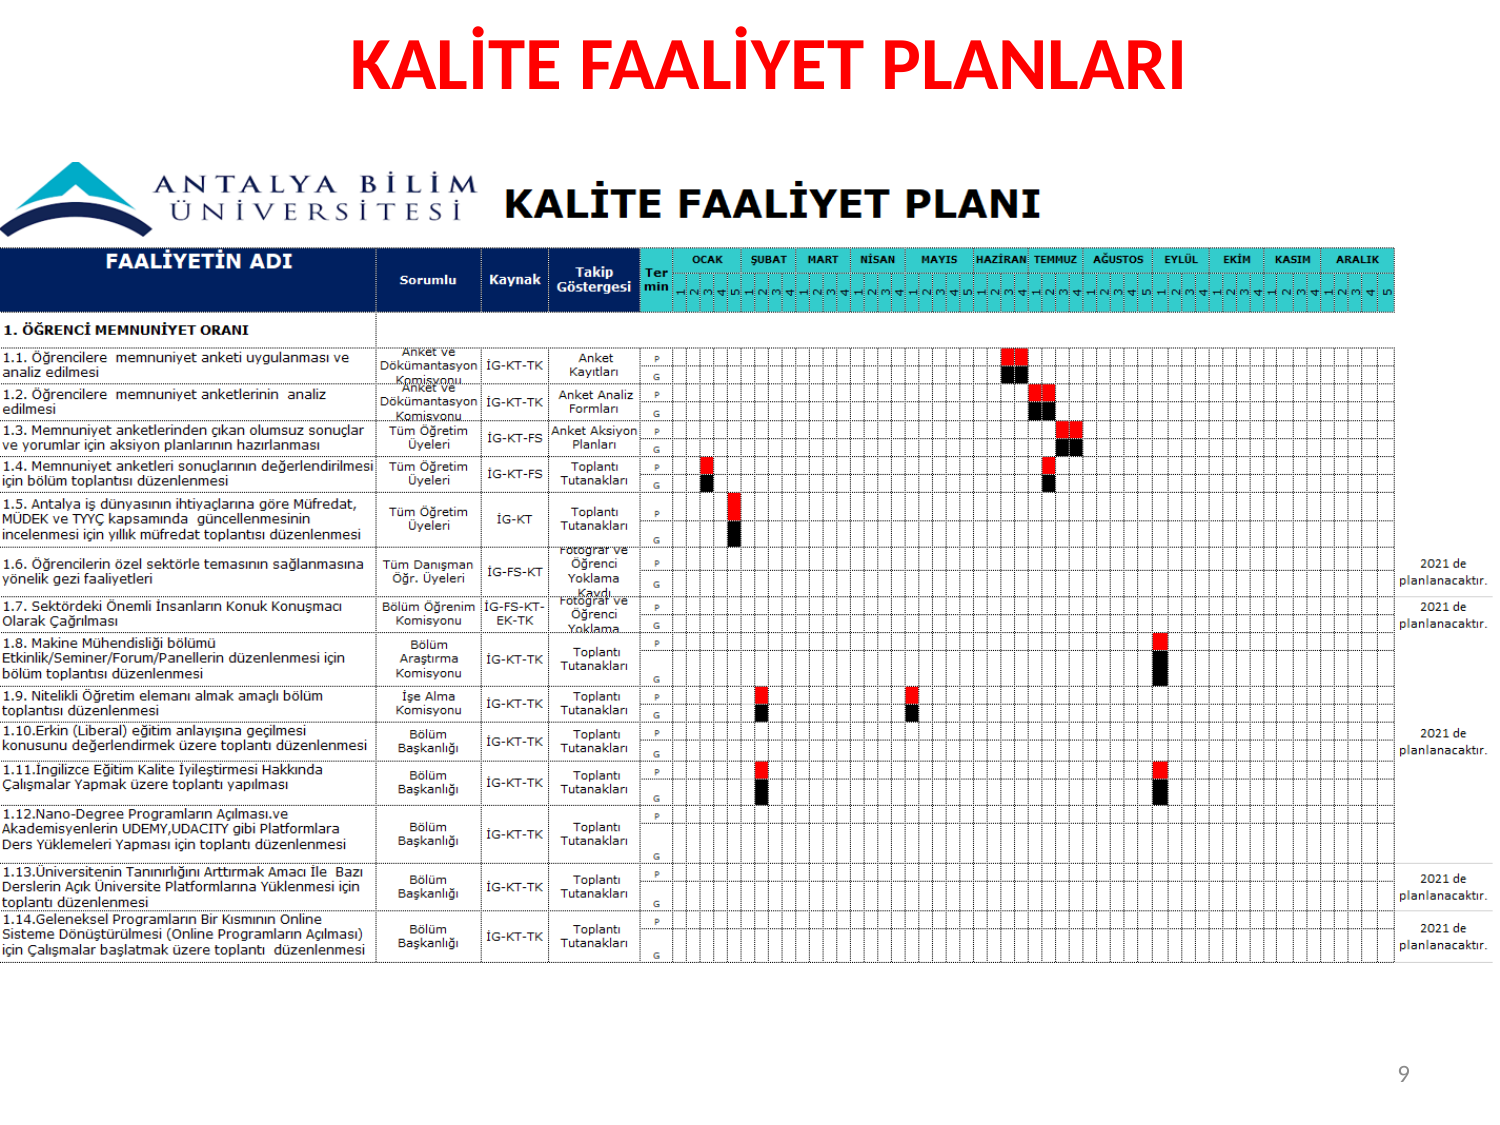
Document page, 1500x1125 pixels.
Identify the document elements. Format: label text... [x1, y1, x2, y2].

slide_number 9 [1074, 1042, 1425, 1103]
text_box KALİTE FAALİYET PLANLARI [196, 7, 1343, 113]
picture [0, 162, 1500, 963]
